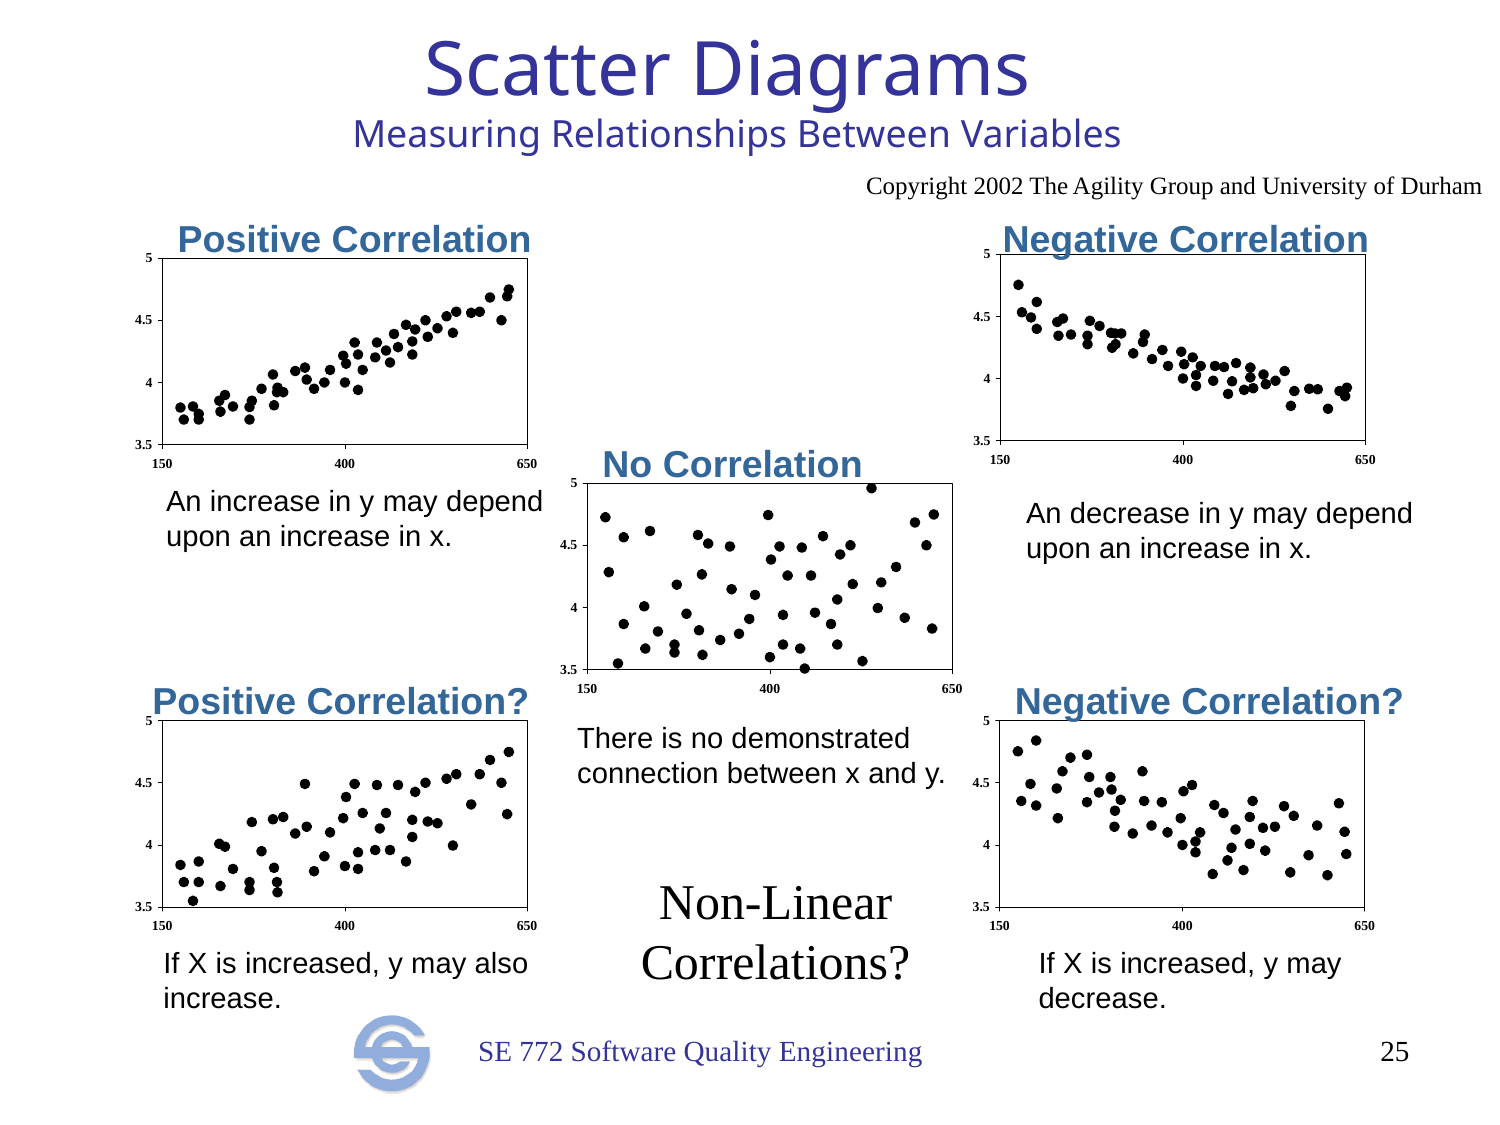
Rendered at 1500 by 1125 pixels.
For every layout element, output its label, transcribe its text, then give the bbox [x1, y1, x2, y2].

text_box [124, 699, 551, 947]
text_box No Correlation [587, 437, 957, 460]
text_box If X is increased, y may also increase. [148, 952, 552, 1023]
picture [350, 1023, 437, 1100]
text_box There is no demonstrated connection between x and y. [562, 718, 957, 798]
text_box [124, 237, 551, 485]
text_box Negative Correlation? [999, 675, 1438, 725]
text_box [962, 237, 1388, 485]
text_box Non-Linear Correlations? [625, 862, 926, 998]
text_box An increase in y may depend upon an increase in x. [151, 493, 544, 560]
text_box Positive Correlation? [137, 675, 544, 698]
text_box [962, 699, 1388, 947]
text_box If X is increased, y may decrease. [1023, 955, 1358, 1023]
text_box An decrease in y may depend upon an increase in x. [1011, 487, 1429, 573]
text_box Negative Correlation [987, 212, 1400, 263]
text_box Copyright 2002 The Agility Group and University of Durham [851, 162, 1498, 208]
text_box Positive Correlation [162, 212, 575, 263]
slide_number 25 [1074, 1024, 1426, 1103]
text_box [549, 462, 976, 710]
title Scatter Diagrams Measuring Relationships Between Variables [237, 62, 1238, 163]
